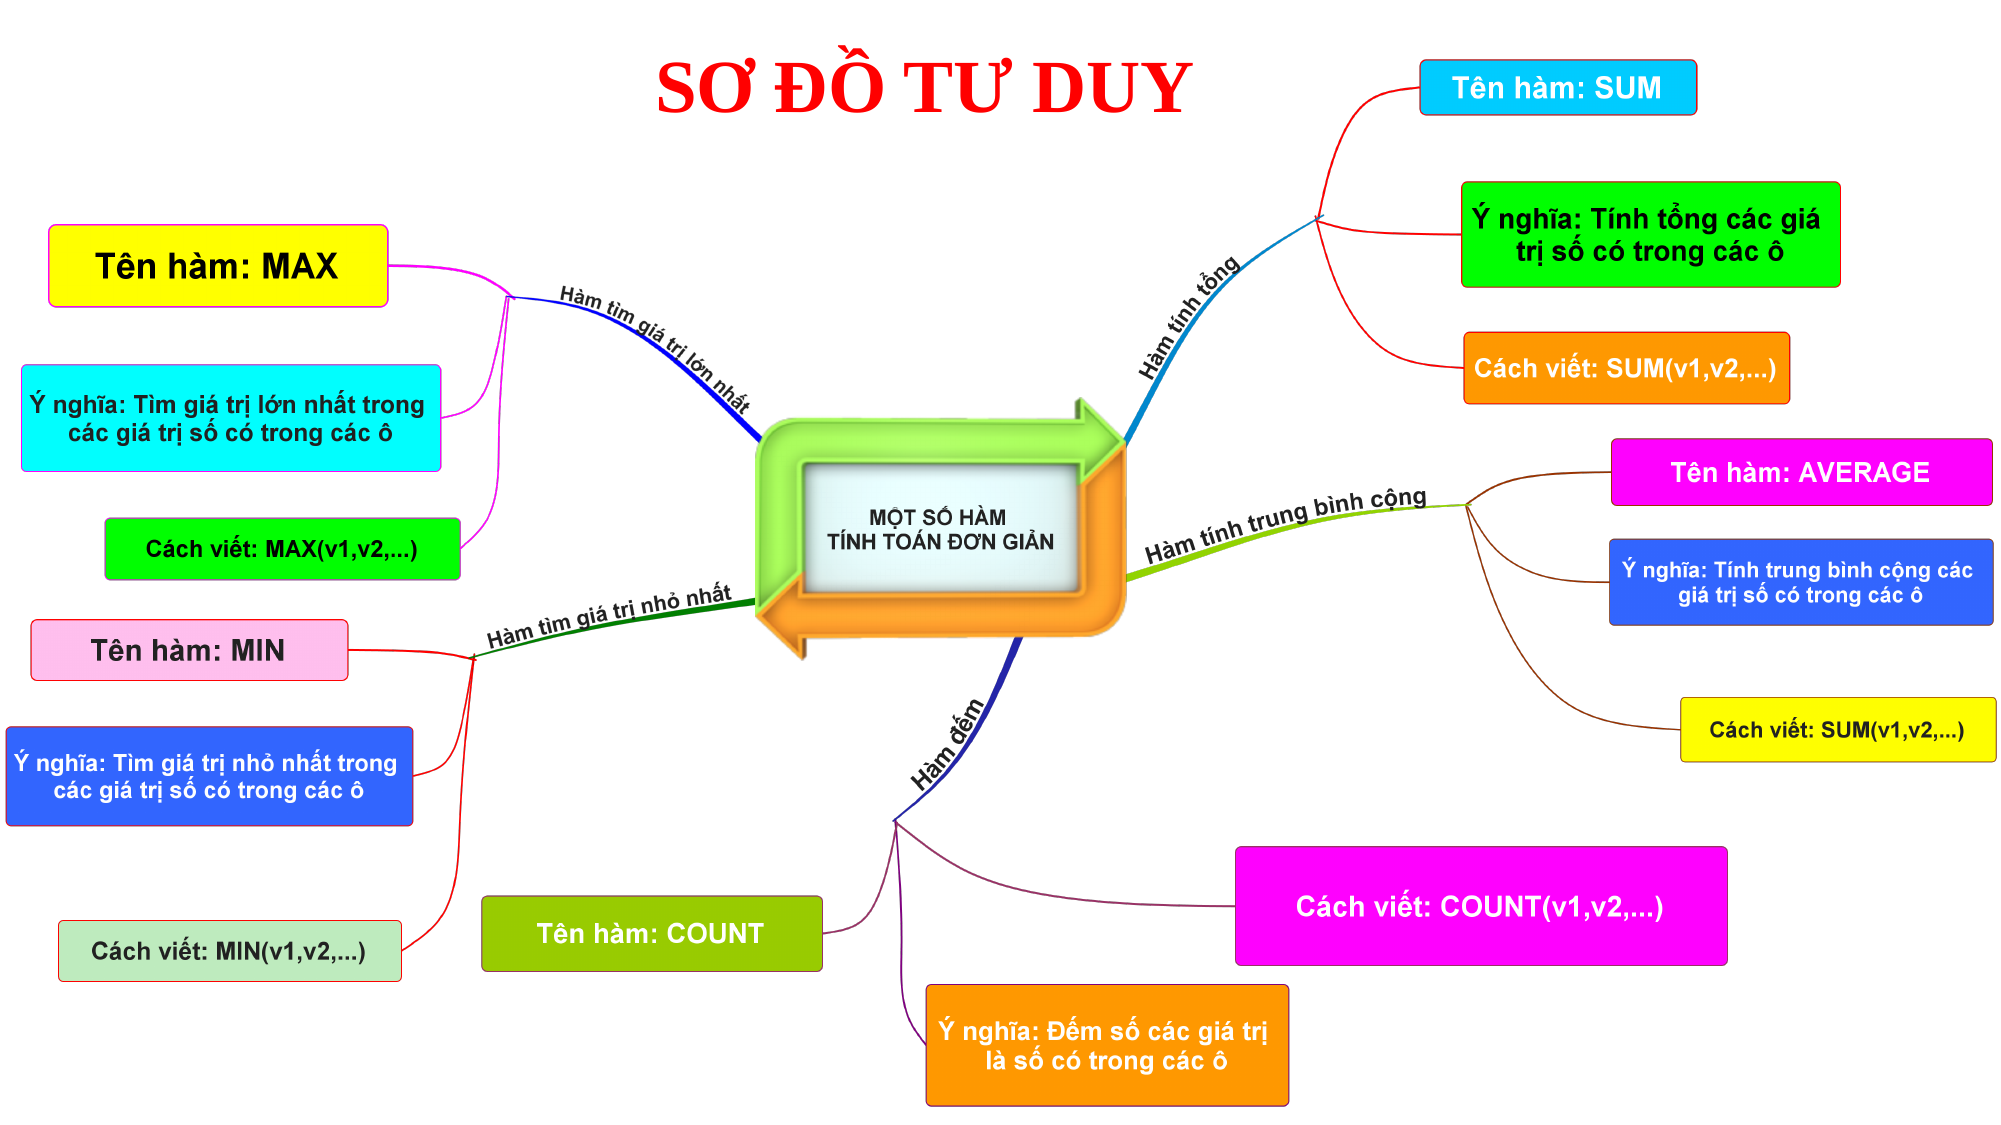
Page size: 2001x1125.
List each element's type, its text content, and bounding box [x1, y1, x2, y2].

text_box SƠ ĐỒ TƯ DUY [597, 27, 1253, 138]
picture [3, 49, 1999, 1115]
